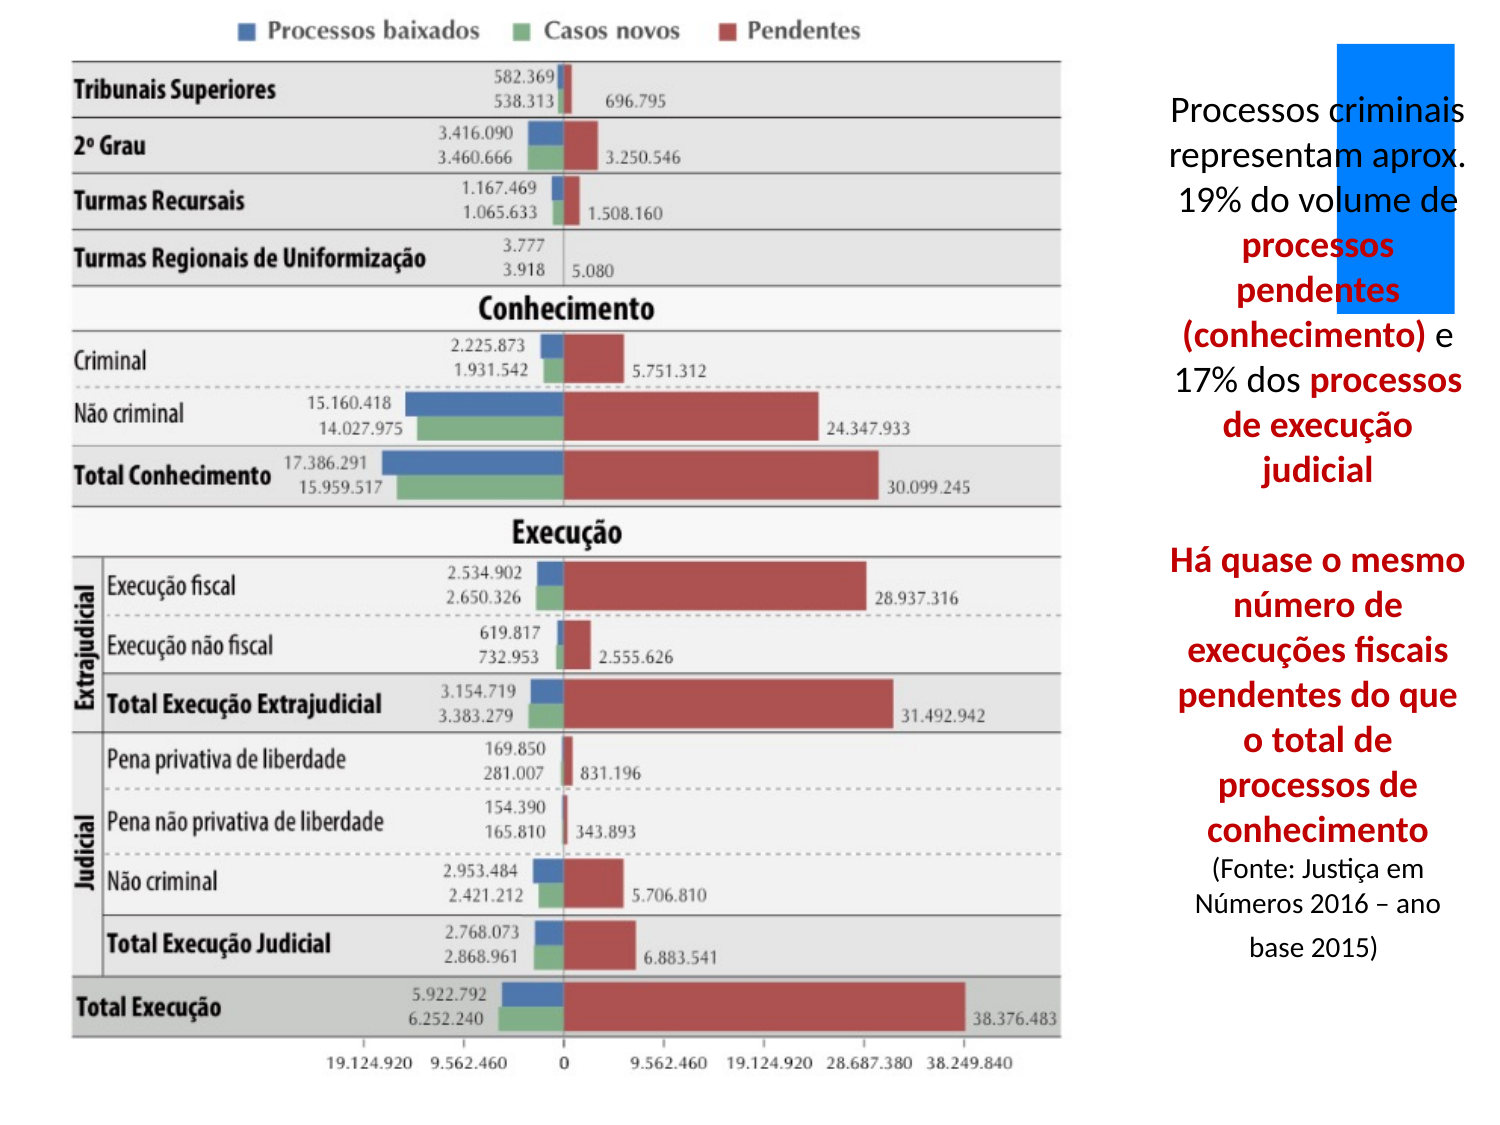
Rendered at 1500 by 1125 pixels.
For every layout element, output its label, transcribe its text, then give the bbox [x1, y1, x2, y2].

text_box Processos criminais representam aprox. 19% do volume de processos pendentes (conhecimento) e 17% dos processos de execução judicial Há quase o mesmo número de execuções fiscais pendentes do que o total de processos de conhecimento (Fonte: Justiça em Números 2016 – ano base 2015) [1152, 77, 1486, 1107]
picture [19, 0, 1152, 1125]
